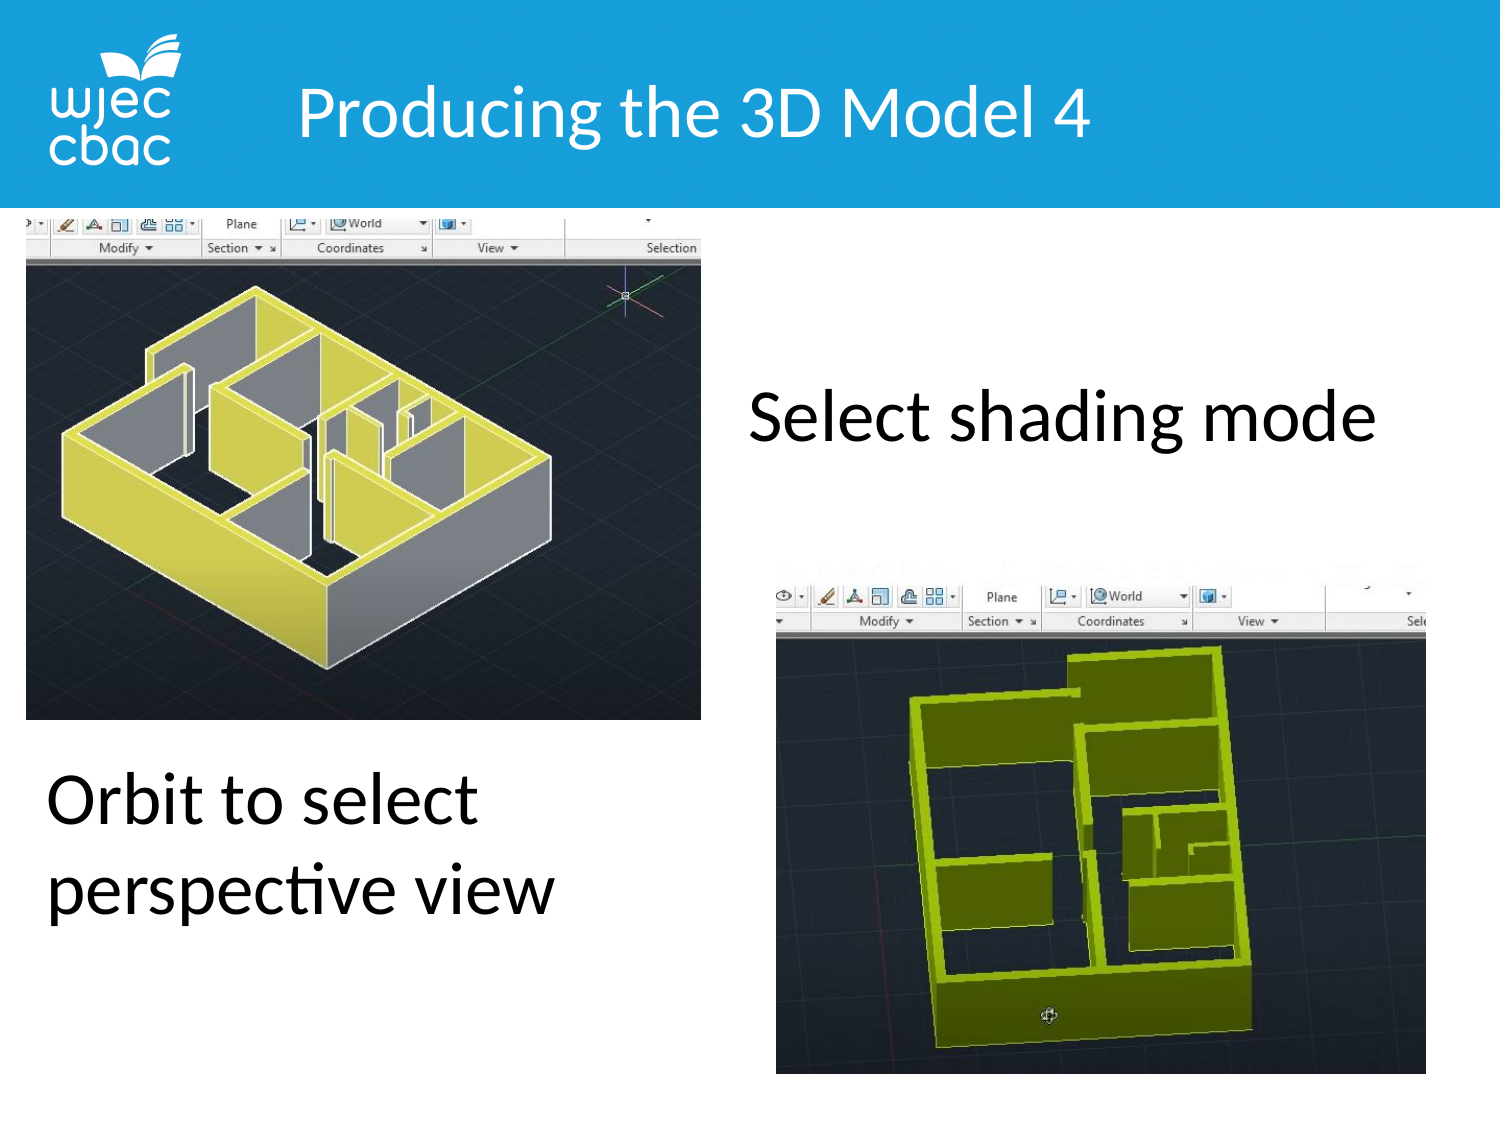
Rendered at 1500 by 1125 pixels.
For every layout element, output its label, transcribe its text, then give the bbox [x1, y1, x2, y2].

text_box Producing the 3D Model 4 [282, 55, 1465, 187]
picture [776, 562, 1426, 1075]
text_box Orbit to select perspective view [31, 741, 706, 1051]
picture [0, 0, 1500, 208]
list Select shading mode [733, 254, 1408, 563]
picture [26, 219, 701, 720]
